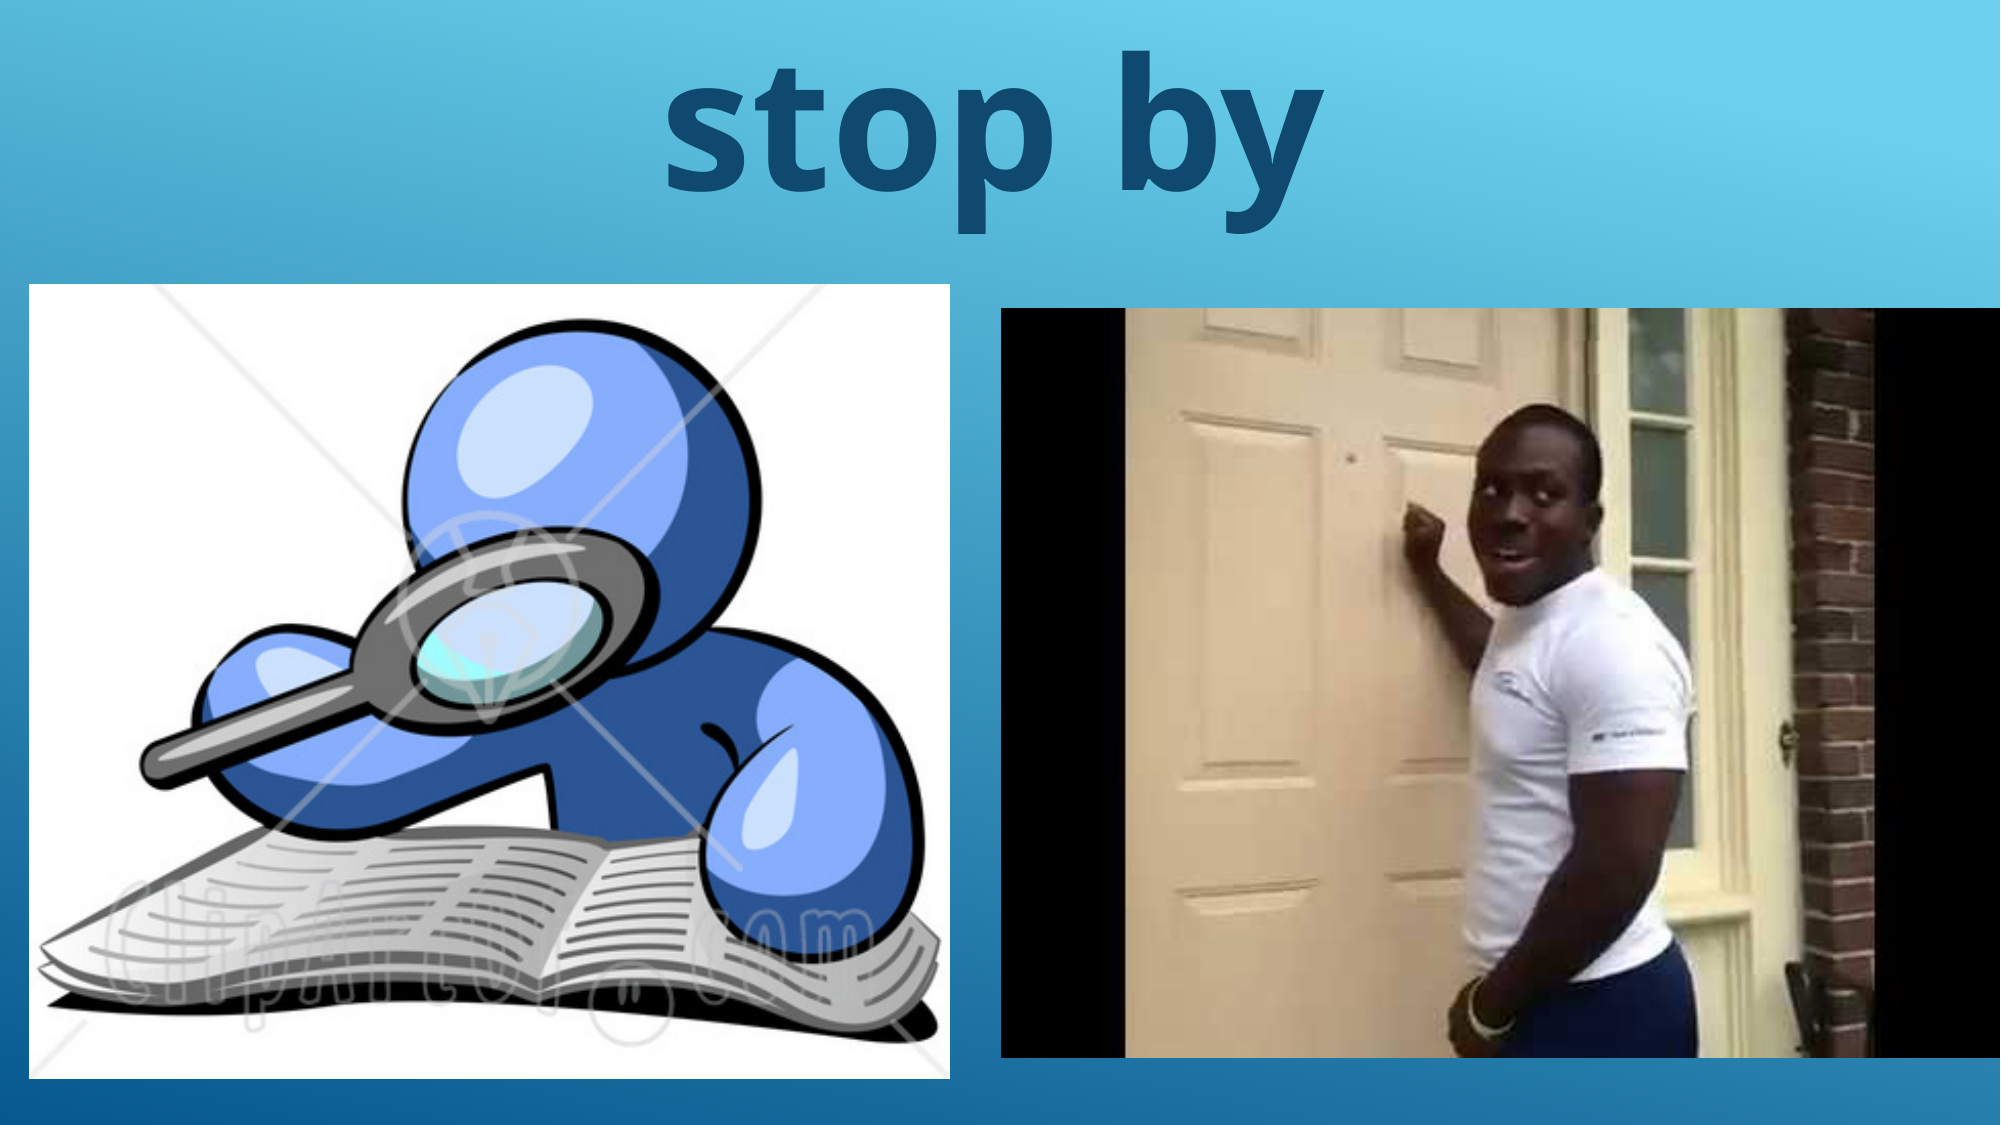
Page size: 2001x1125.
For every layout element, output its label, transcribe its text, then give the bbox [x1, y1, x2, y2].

picture [1001, 308, 2000, 1058]
picture [28, 284, 951, 1079]
list stop by [645, 0, 1510, 266]
